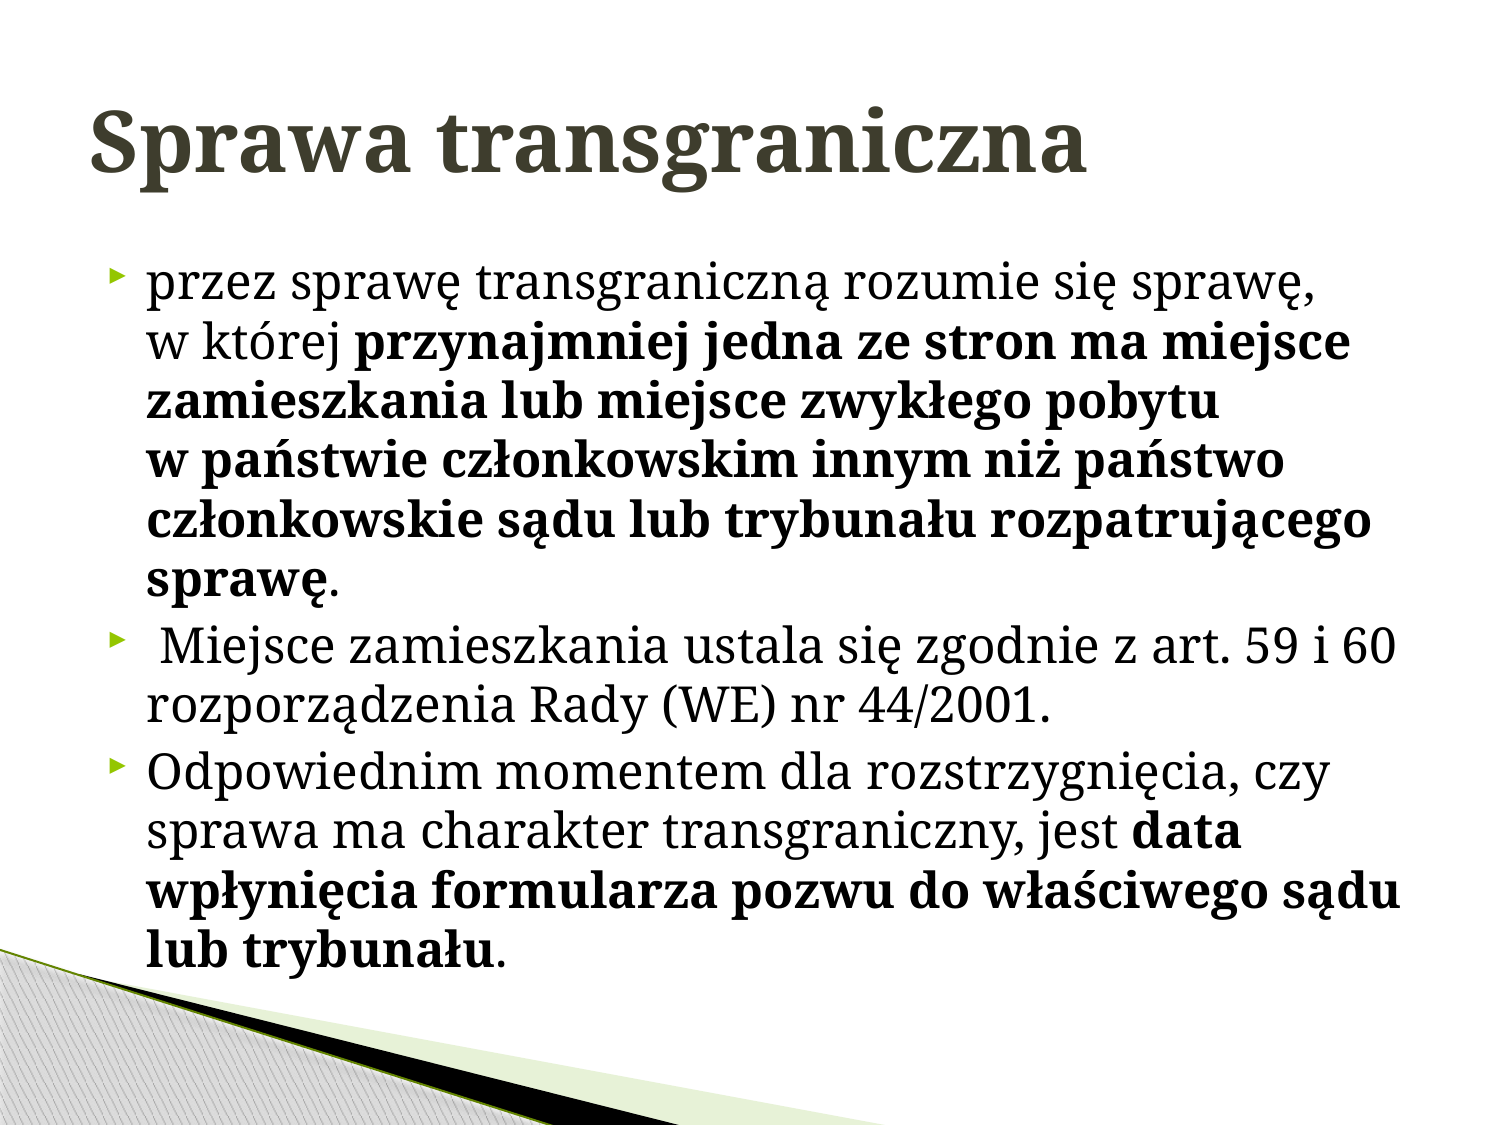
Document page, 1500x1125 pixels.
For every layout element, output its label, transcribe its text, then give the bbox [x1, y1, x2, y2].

list przez sprawę transgraniczną rozumie się sprawę, w której przynajmniej jedna ze stron ma miejsce zamieszkania lub miejsce zwykłego pobytu w państwie członkowskim innym niż państwo członkowskie sądu lub trybunału rozpatrującego sprawę. Miejsce zamieszkania ustala się zgodnie z art. 59 i 60 rozporządzenia Rady (WE) nr 44/2001. Odpowiednim momentem dla rozstrzygnięcia, czy sprawa ma charakter transgraniczny, jest data wpłynięcia formularza pozwu do właściwego sądu lub trybunału. [75, 243, 1425, 986]
title Sprawa transgraniczna [75, 45, 1425, 233]
